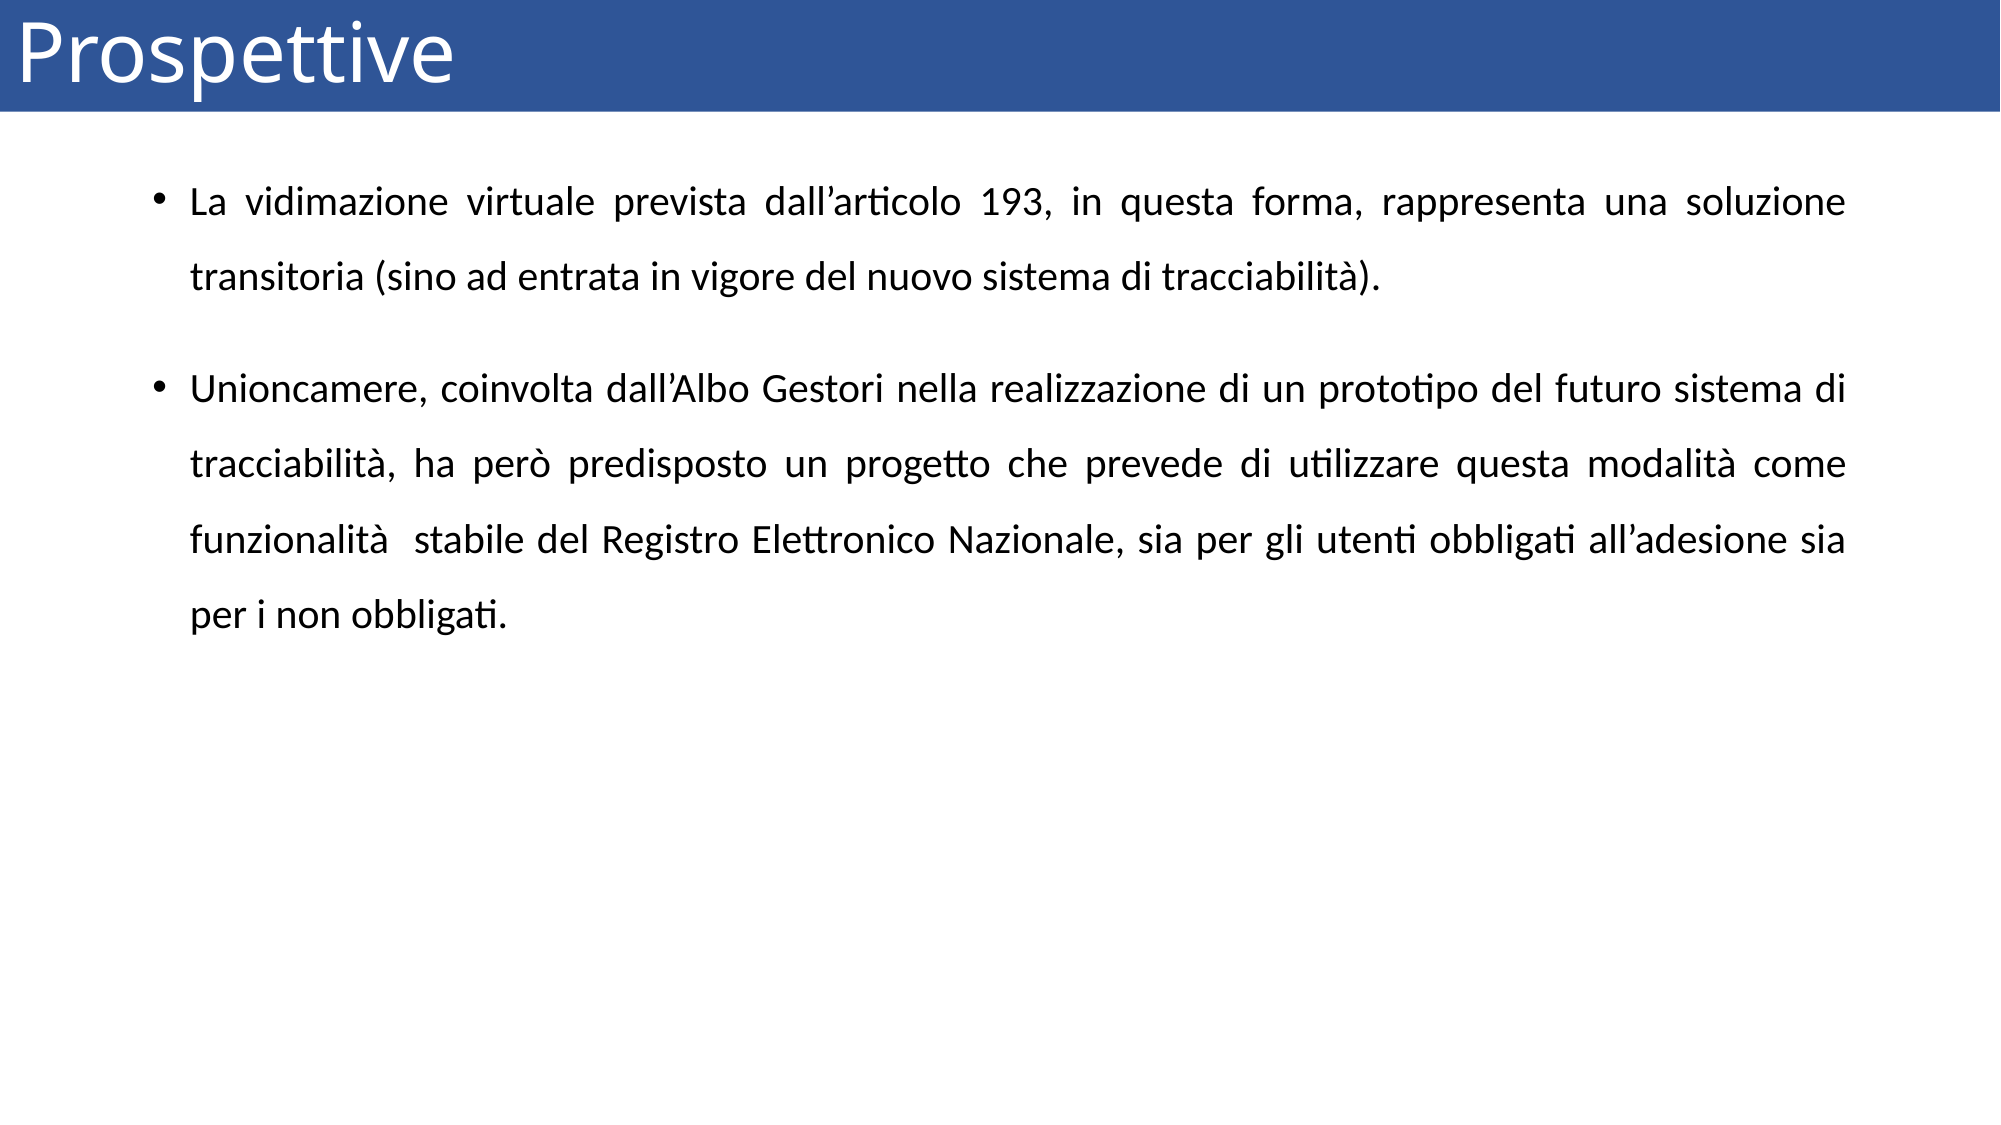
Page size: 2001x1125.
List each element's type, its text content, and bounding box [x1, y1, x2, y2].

list La vidimazione virtuale prevista dall’articolo 193, in questa forma, rappresenta una soluzione transitoria (sino ad entrata in vigore del nuovo sistema di tracciabilità). Unioncamere, coinvolta dall’Albo Gestori nella realizzazione di un prototipo del futuro sistema di tracciabilità, ha però predisposto un progetto che prevede di utilizzare questa modalità come funzionalità stabile del Registro Elettronico Nazionale, sia per gli utenti obbligati all’adesione sia per i non obbligati. [137, 140, 1863, 1014]
title Prospettive [0, 0, 2000, 112]
